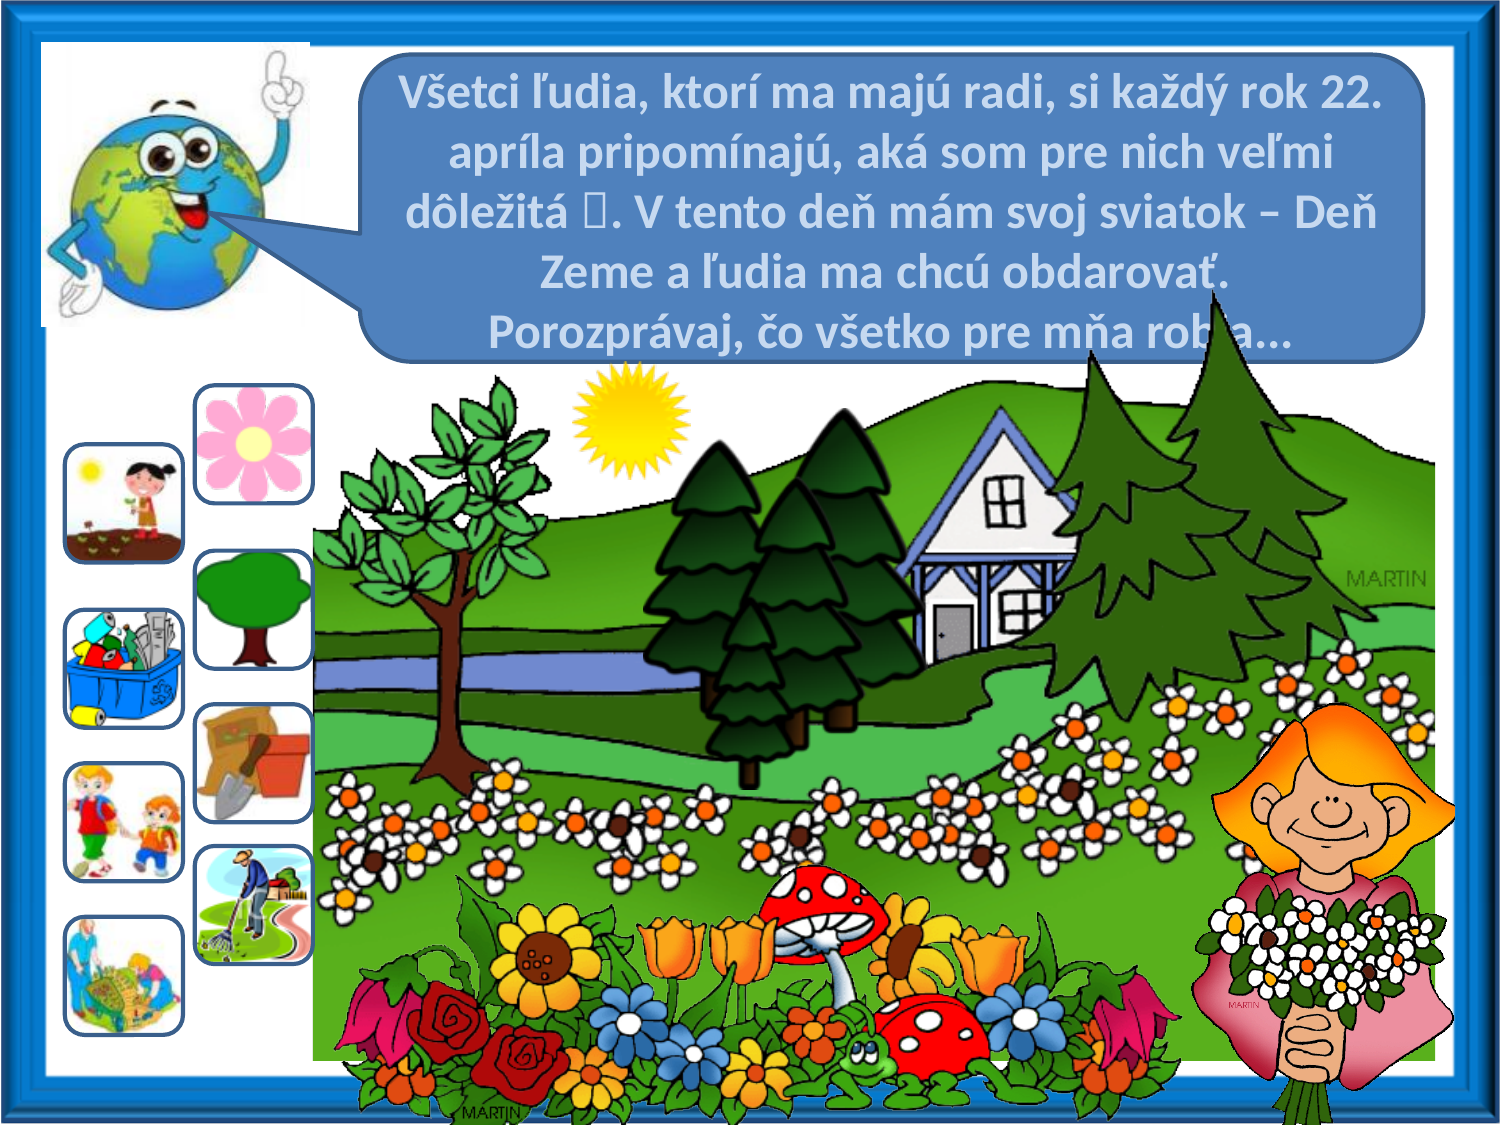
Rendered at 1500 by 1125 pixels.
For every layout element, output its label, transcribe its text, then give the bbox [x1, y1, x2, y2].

text_box [62, 607, 186, 730]
text_box [192, 843, 307, 967]
text_box [62, 761, 186, 884]
text_box Všetci ľudia, ktorí ma majú radi, si každý rok 22. apríla pripomínajú, aká som pre nich veľmi dôležitá . V tento deň mám svoj sviatok – Deň Zeme a ľudia ma chcú obdarovať. Porozprávaj, čo všetko pre mňa robia... [315, 52, 1426, 269]
text_box [192, 383, 307, 506]
text_box [62, 442, 186, 565]
picture [0, 0, 1500, 1125]
text_box [192, 548, 307, 671]
text_box [62, 914, 186, 1038]
text_box [192, 702, 307, 825]
